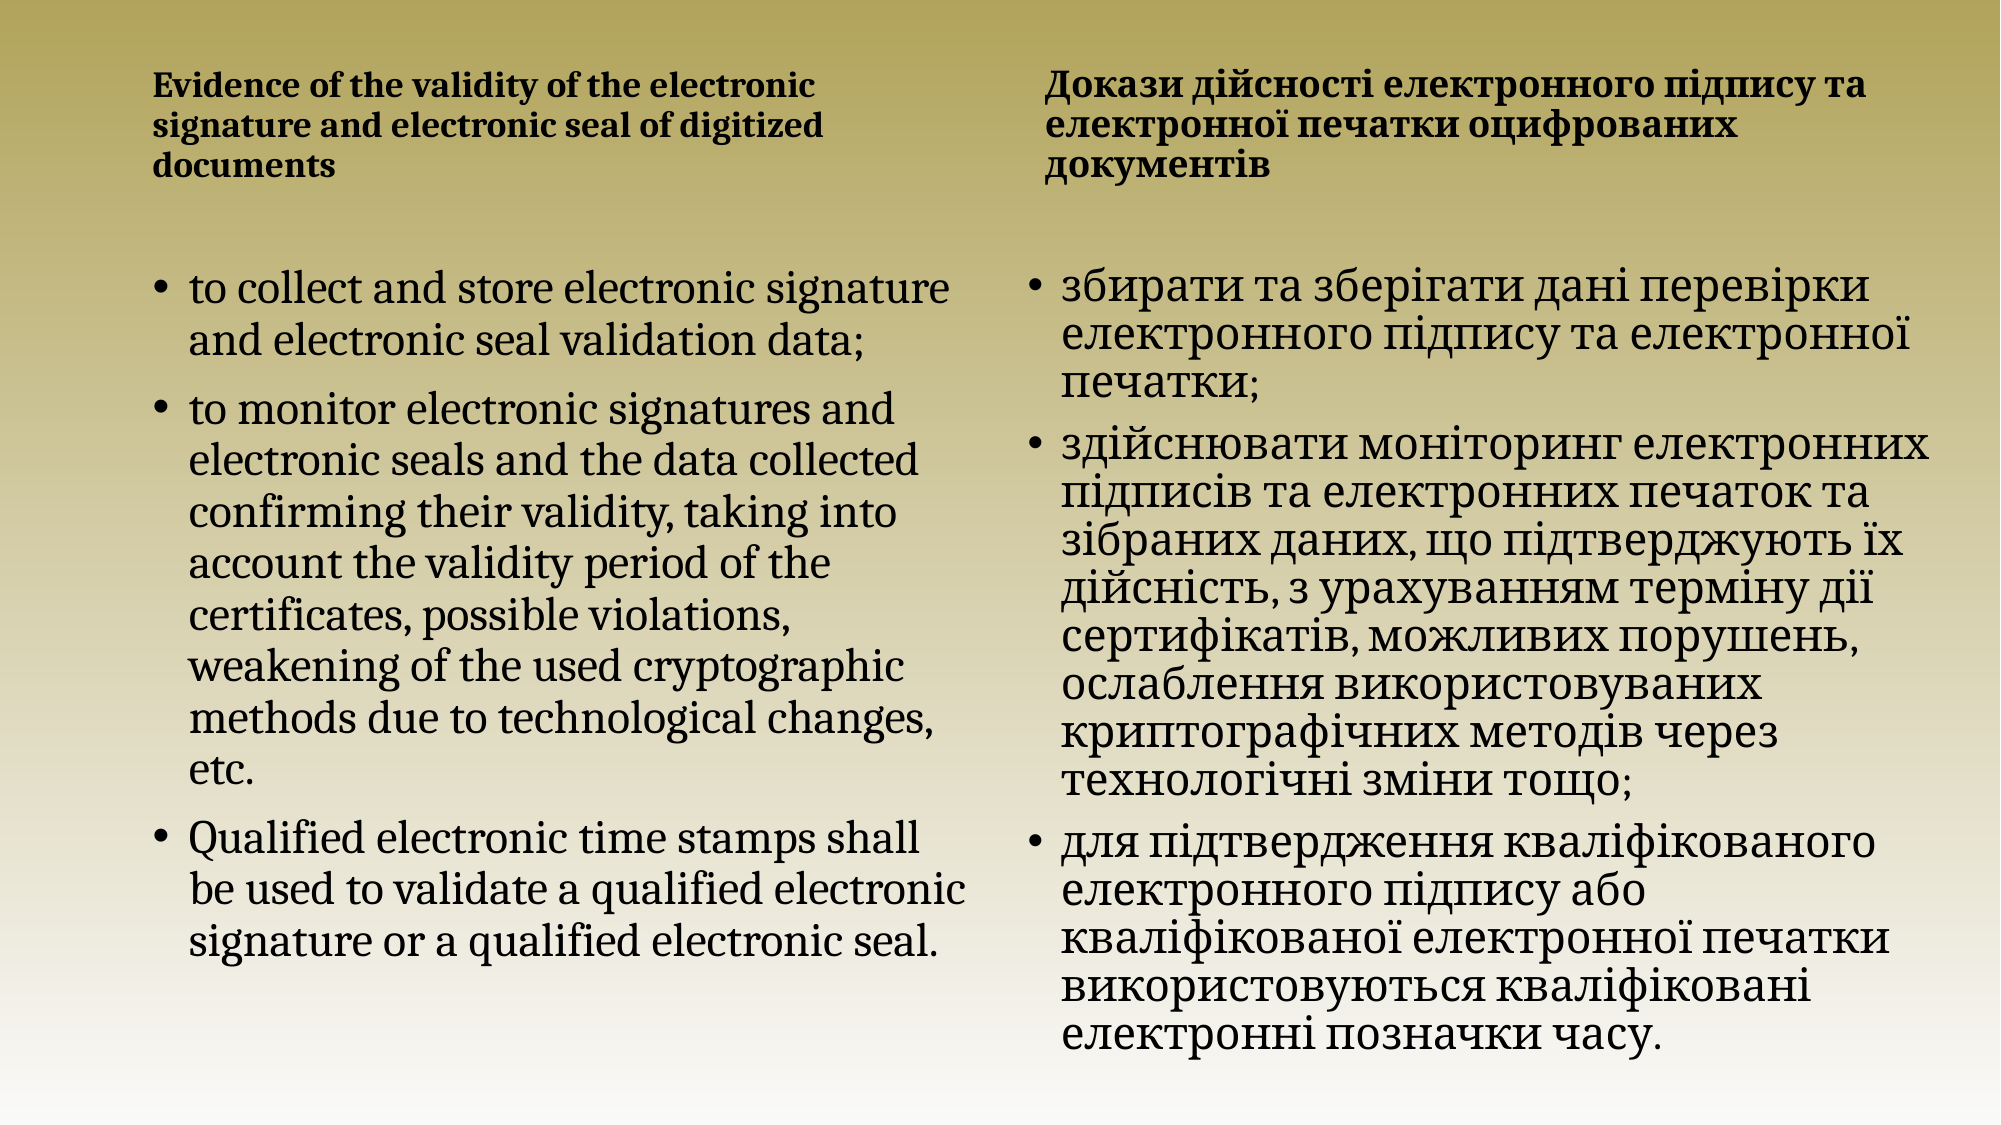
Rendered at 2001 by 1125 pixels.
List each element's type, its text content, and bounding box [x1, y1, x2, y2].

list Evidence of the validity of the electronic signature and electronic seal of digitized documents [137, 57, 984, 193]
list Докази дійсності електронного підпису та електронної печатки оцифрованих документів [1029, 57, 1899, 193]
list збирати та зберігати дані перевірки електронного підпису та електронної печатки; здійснювати моніторинг електронних підписів та електронних печаток та зібраних даних, що підтверджують їх дійсність, з урахуванням терміну дії сертифікатів, можливих порушень, ослаблення використовуваних криптографічних методів через технологічні зміни тощо; для підтвердження кваліфікованого електронного підпису або кваліфікованої електронної печатки використовуються кваліфіковані електронні позначки часу. [1012, 255, 1953, 1093]
list to collect and store electronic signature and electronic seal validation data; to monitor electronic signatures and electronic seals and the data collected confirming their validity, taking into account the validity period of the certificates, possible violations, weakening of the used cryptographic methods due to technological changes, etc. Qualified electronic time stamps shall be used to validate a qualified electronic signature or a qualified electronic seal. [137, 255, 984, 1016]
